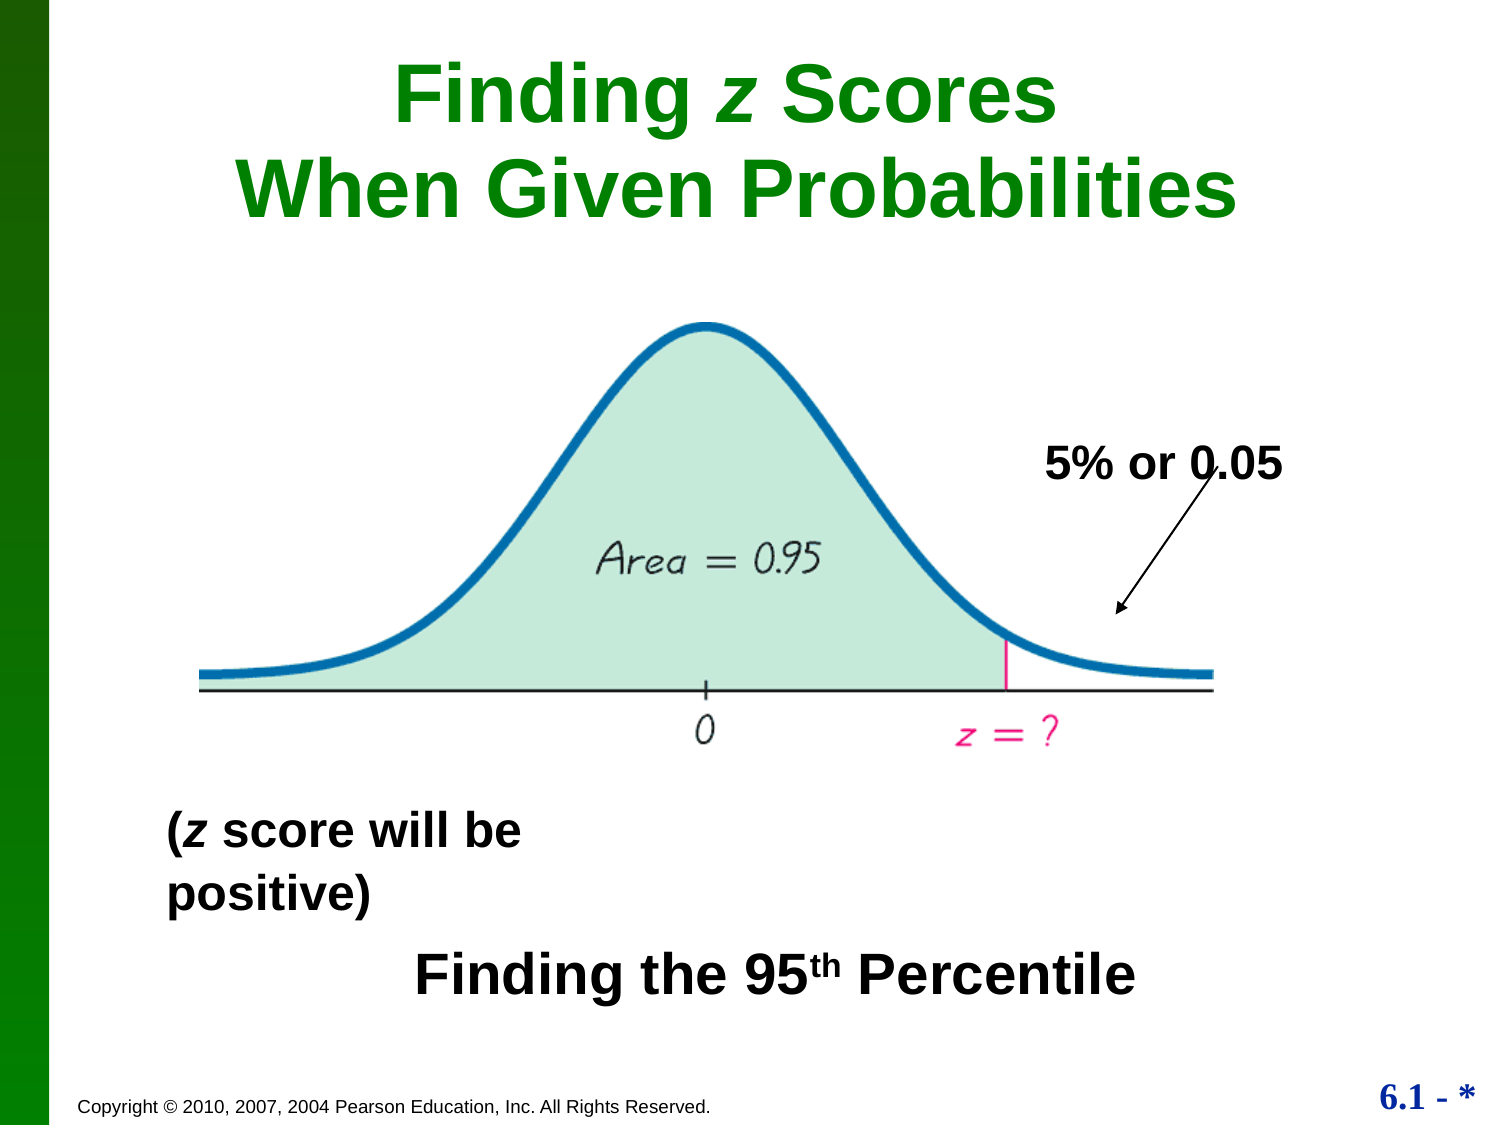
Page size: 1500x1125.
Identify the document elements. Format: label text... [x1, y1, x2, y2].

text_box Finding z Scores When Given Probabilities [119, 39, 1357, 245]
text_box Finding the 95th Percentile [397, 936, 1155, 1015]
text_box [1115, 466, 1218, 615]
text_box (z score will be positive) [151, 787, 757, 865]
picture [199, 322, 1214, 767]
text_box 5% or 0.05 [1219, 409, 1338, 495]
